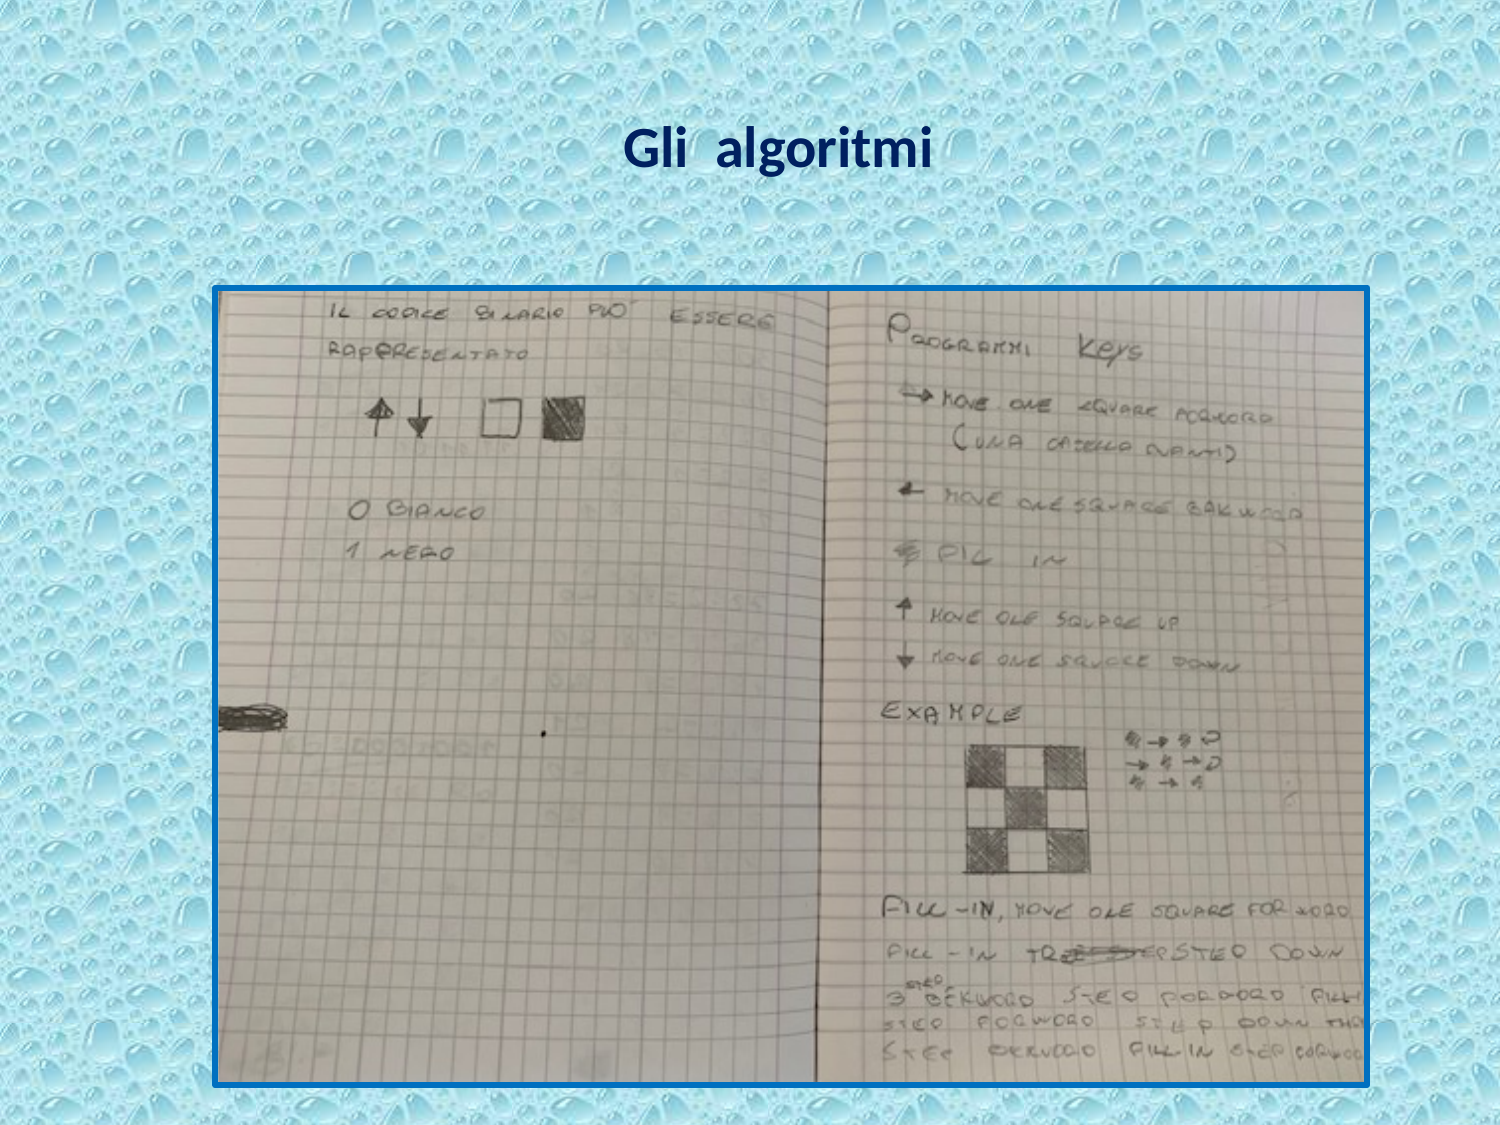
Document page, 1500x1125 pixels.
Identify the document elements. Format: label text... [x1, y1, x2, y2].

picture [0, 0, 1500, 1125]
text_box Gli algoritmi [608, 101, 975, 187]
